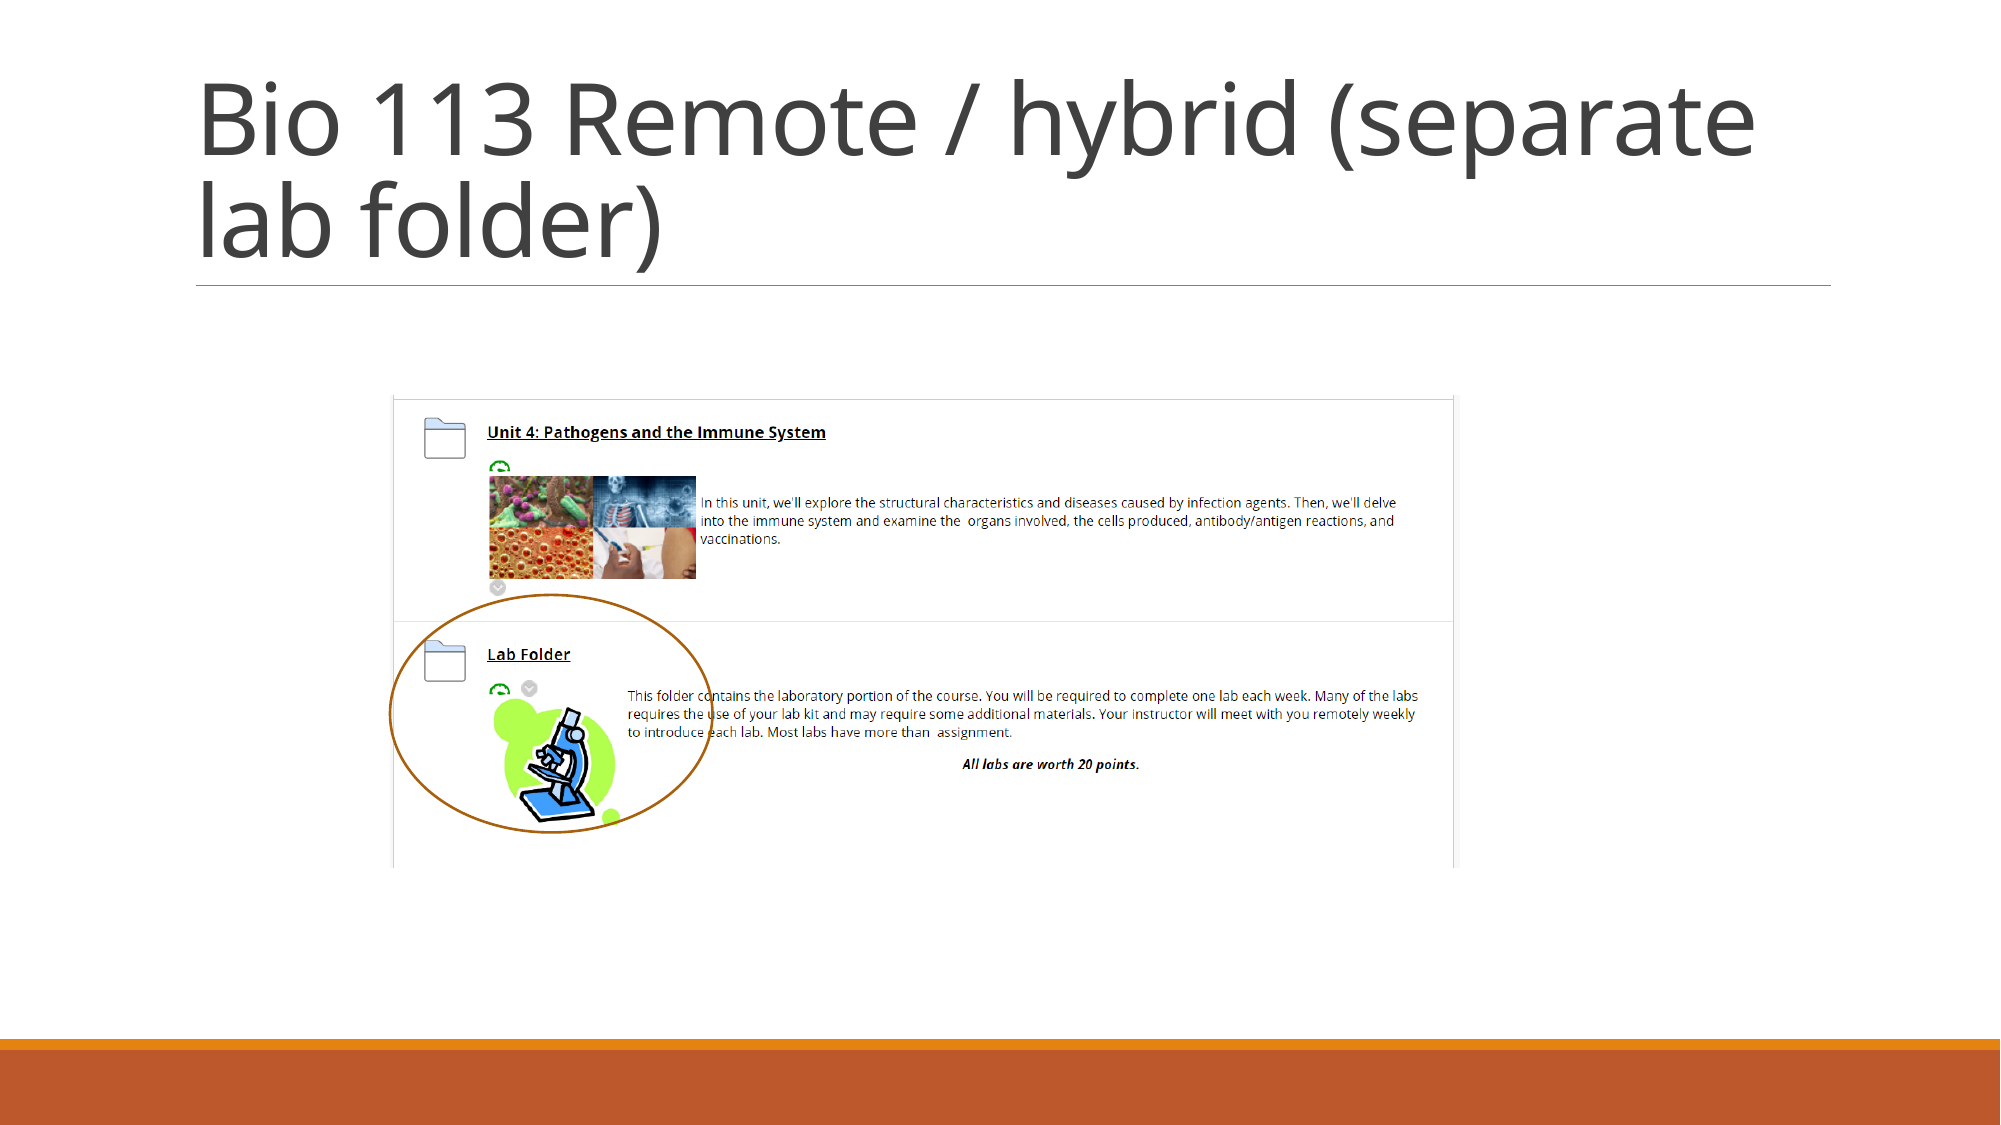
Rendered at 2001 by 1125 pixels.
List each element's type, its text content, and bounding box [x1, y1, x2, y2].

title Bio 113 Remote / hybrid (separate lab folder) [180, 47, 1830, 285]
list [389, 394, 1461, 868]
